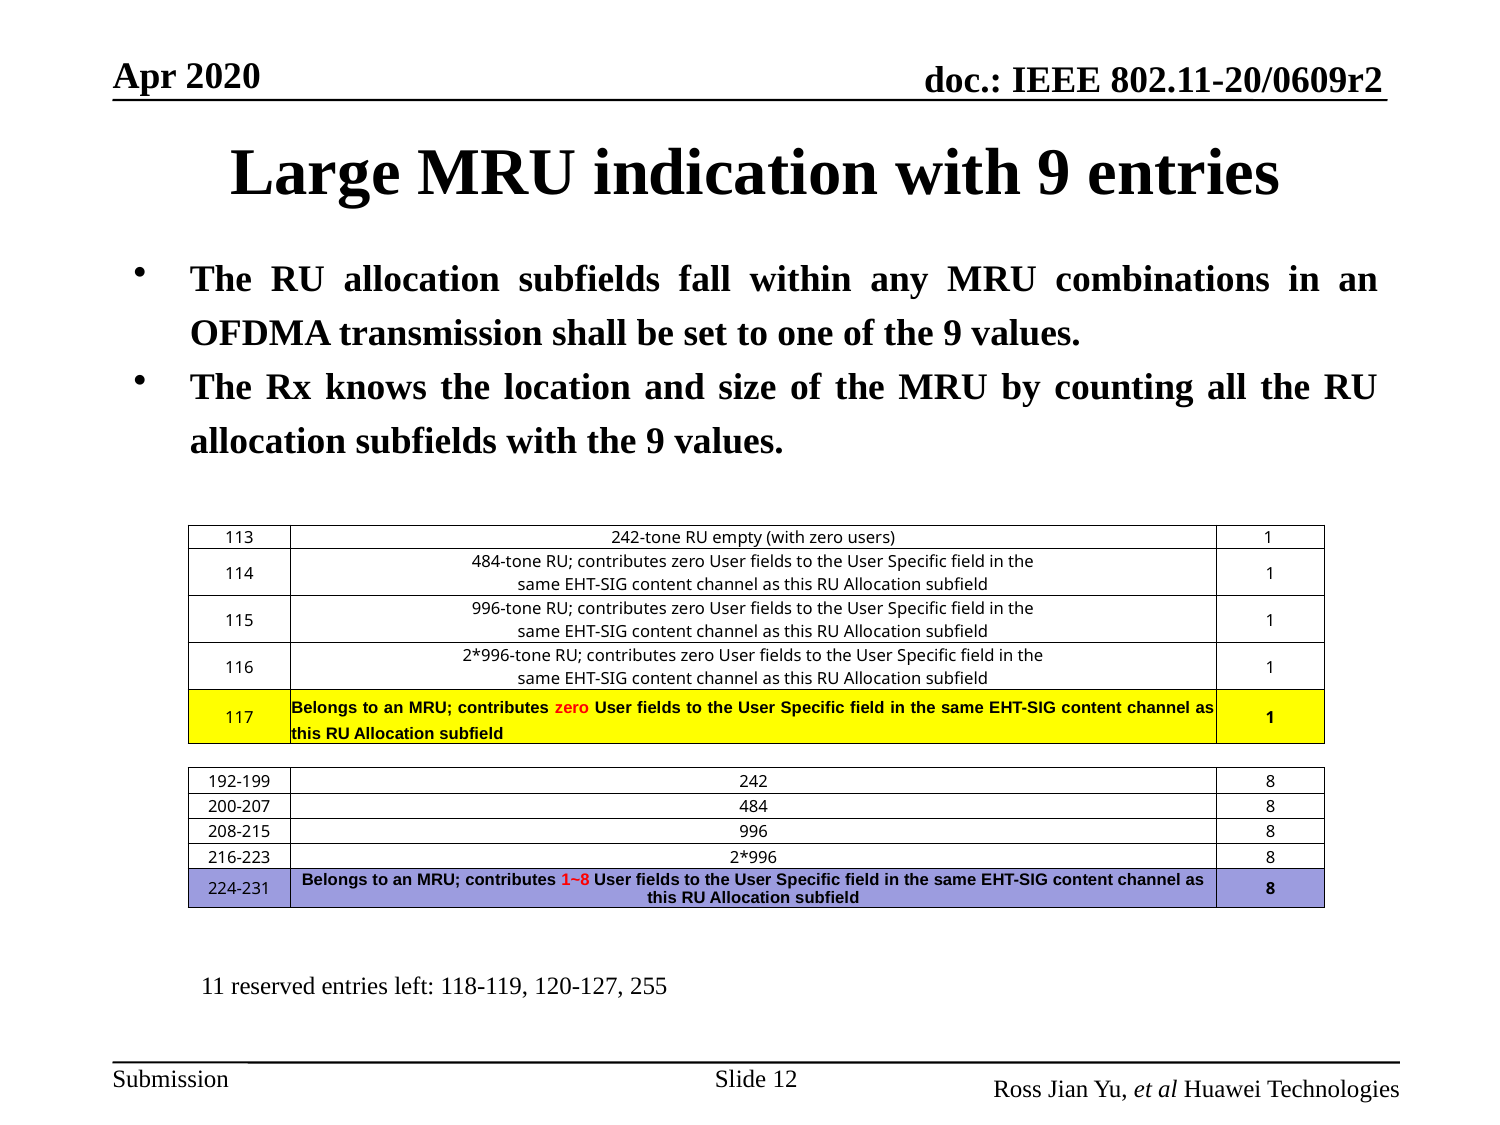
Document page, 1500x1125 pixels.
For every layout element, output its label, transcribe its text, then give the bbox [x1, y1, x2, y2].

table_header 242-tone RU empty (with zero users) [291, 526, 1216, 548]
text_box 11 reserved entries left: 118-119, 120-127, 255 [186, 962, 837, 1008]
table_cell 8 [1217, 794, 1324, 818]
table_cell 996-tone RU; contributes zero User fields to the User Specific field in the same EHT-SIG content channel as this RU Allocation subfield [291, 596, 1216, 642]
table_cell 1 [1217, 549, 1324, 595]
table_cell 2*996 [291, 844, 1216, 868]
table_header 113 [189, 526, 290, 548]
table_cell 208-215 [189, 819, 290, 843]
table_cell 224-231 [189, 869, 290, 907]
table_cell 8 [1217, 844, 1324, 868]
table_cell 216-223 [189, 844, 290, 868]
table_cell 1 [1217, 596, 1324, 642]
table_cell 996 [291, 819, 1216, 843]
table_cell 200-207 [189, 794, 290, 818]
table_cell Belongs to an MRU; contributes 1~8 User fields to the User Specific field in the same EHT-SIG content channel as this RU Allocation subfield [291, 869, 1216, 907]
table_cell 484-tone RU; contributes zero User fields to the User Specific field in the same EHT-SIG content channel as this RU Allocation subfield [291, 549, 1216, 595]
table_header 192-199 [189, 768, 290, 793]
table_cell 116 [189, 643, 290, 689]
table_cell 114 [189, 549, 290, 595]
text_box The RU allocation subfields fall within any MRU combinations in an OFDMA transmission shall be set to one of the 9 values. The Rx knows the location and size of the MRU by counting all the RU allocation subfields with the 9 values. [118, 237, 1394, 631]
table_cell 115 [189, 596, 290, 642]
table_header 242 [291, 768, 1216, 793]
table_cell 484 [291, 794, 1216, 818]
table_cell 1 [1217, 643, 1324, 689]
table_cell 1 [1217, 690, 1324, 743]
table_header 1 [1217, 526, 1324, 548]
slide_number Slide 12 [712, 1061, 800, 1093]
table_cell 8 [1217, 869, 1324, 907]
table_cell 117 [189, 690, 290, 743]
table_cell 2*996-tone RU; contributes zero User fields to the User Specific field in the same EHT-SIG content channel as this RU Allocation subfield [291, 643, 1216, 689]
table_cell Belongs to an MRU; contributes zero User fields to the User Specific field in the same EHT-SIG content channel as this RU Allocation subfield [291, 690, 1216, 743]
table_header 8 [1217, 768, 1324, 793]
table_cell 8 [1217, 819, 1324, 843]
title Large MRU indication with 9 entries [99, 123, 1413, 212]
